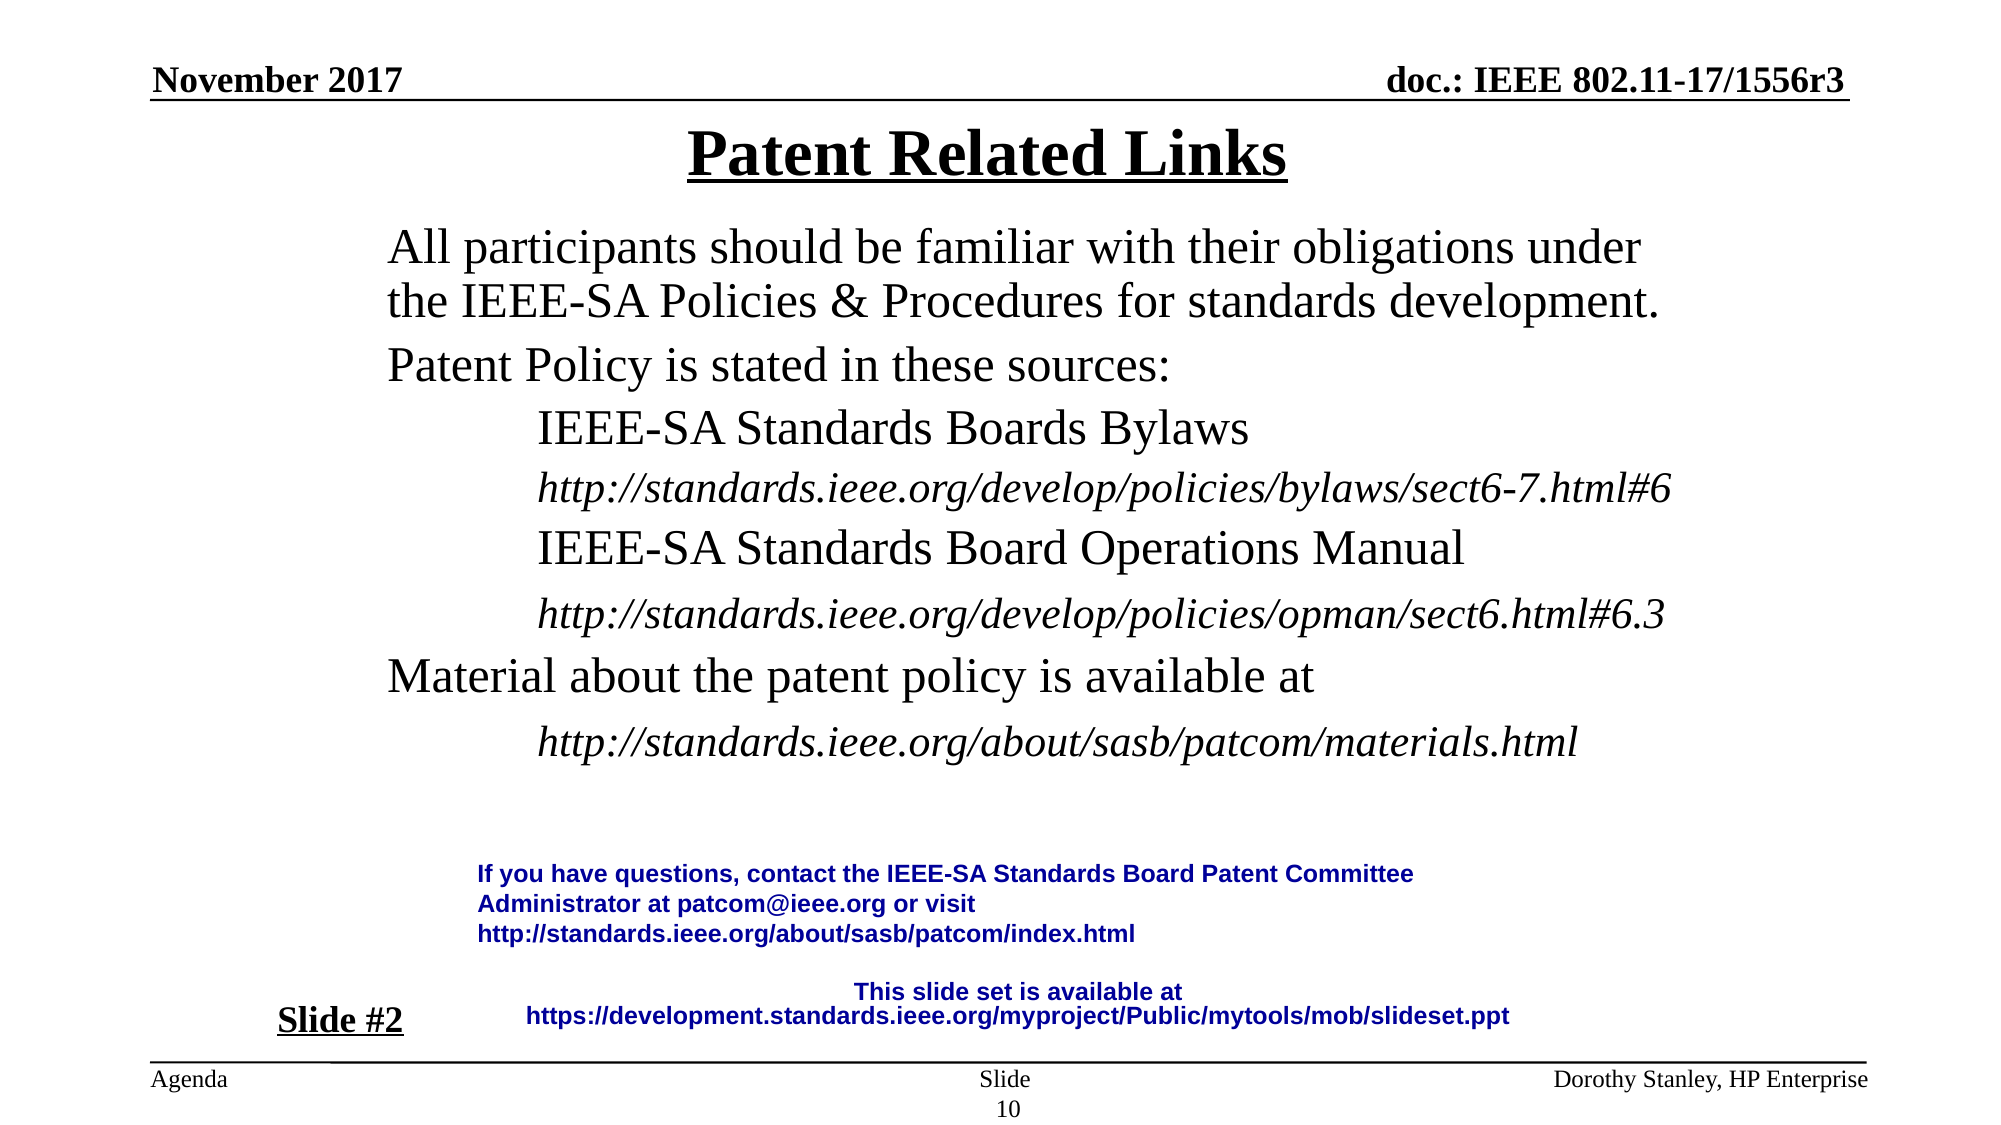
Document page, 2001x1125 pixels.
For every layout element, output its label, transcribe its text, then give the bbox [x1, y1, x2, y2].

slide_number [152, 54, 567, 100]
list All participants should be familiar with their obligations under the IEEE-SA Policies & Procedures for standards development. Patent Policy is stated in these sources: IEEE-SA Standards Boards Bylaws http://standards.ieee.org/develop/policies/bylaws/sect6-7.html#6 IEEE-SA Standards Board Operations Manual http://standards.ieee.org/develop/policies/opman/sect6.html#6.3 Material about the patent policy is available at http://standards.ieee.org/about/sasb/patcom/materials.html [249, 212, 1725, 850]
text_box If you have questions, contact the IEEE-SA Standards Board Patent Committee Administrator at patcom@ieee.org or visit http://standards.ieee.org/about/sasb/patcom/index.html This slide set is available at https://development.standards.ieee.org/myproject/Public/mytools/mob/slideset.ppt [462, 849, 1575, 1037]
text_box Slide #2 [262, 987, 419, 1048]
footer Dorothy Stanley, HP Enterprise [1549, 1062, 1869, 1093]
slide_number Slide 10 [972, 1062, 1044, 1093]
title Patent Related Links [350, 54, 1625, 212]
